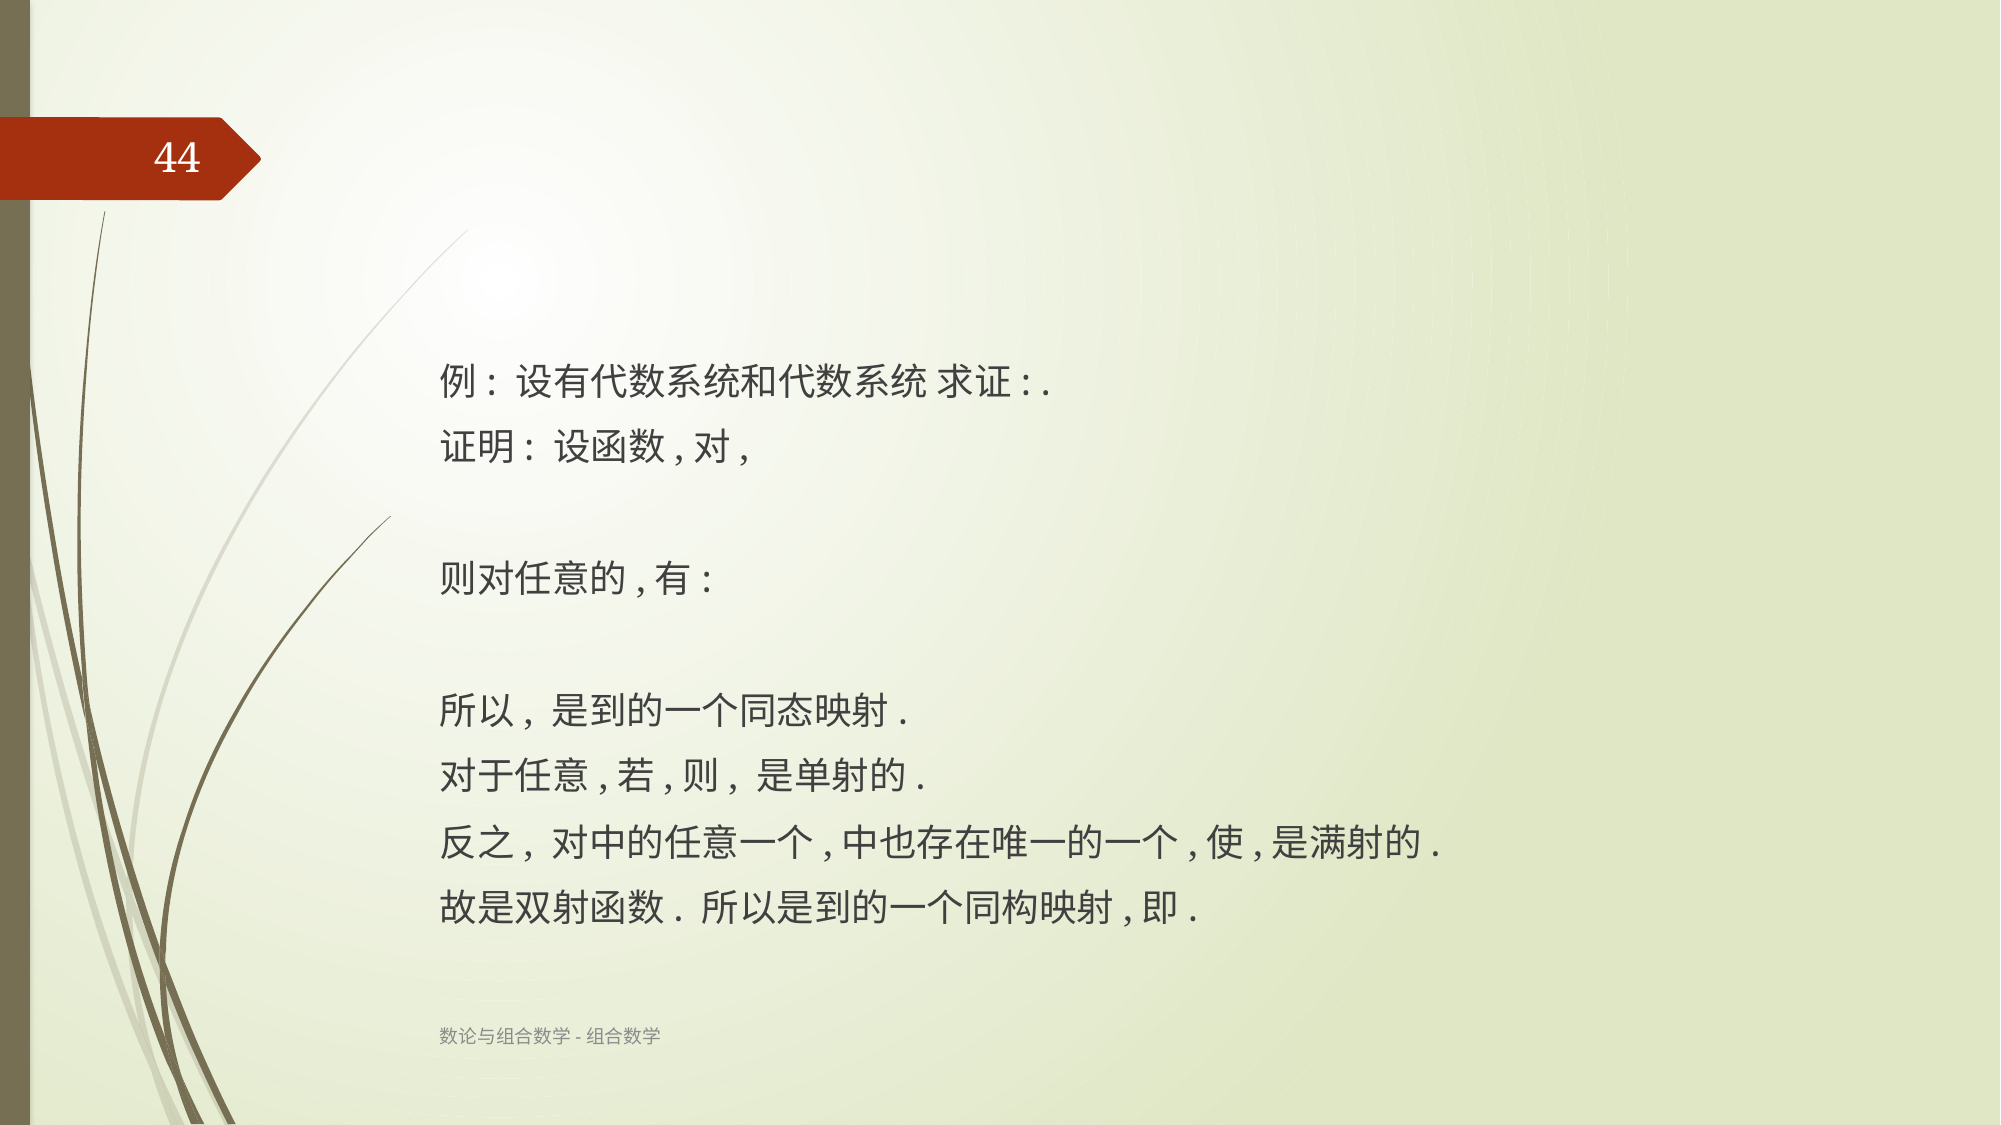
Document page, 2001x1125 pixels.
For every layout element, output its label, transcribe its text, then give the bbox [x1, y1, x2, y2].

footer 数论与组合数学-组合数学 [424, 1006, 1675, 1067]
slide_number ‹#› [87, 129, 216, 190]
